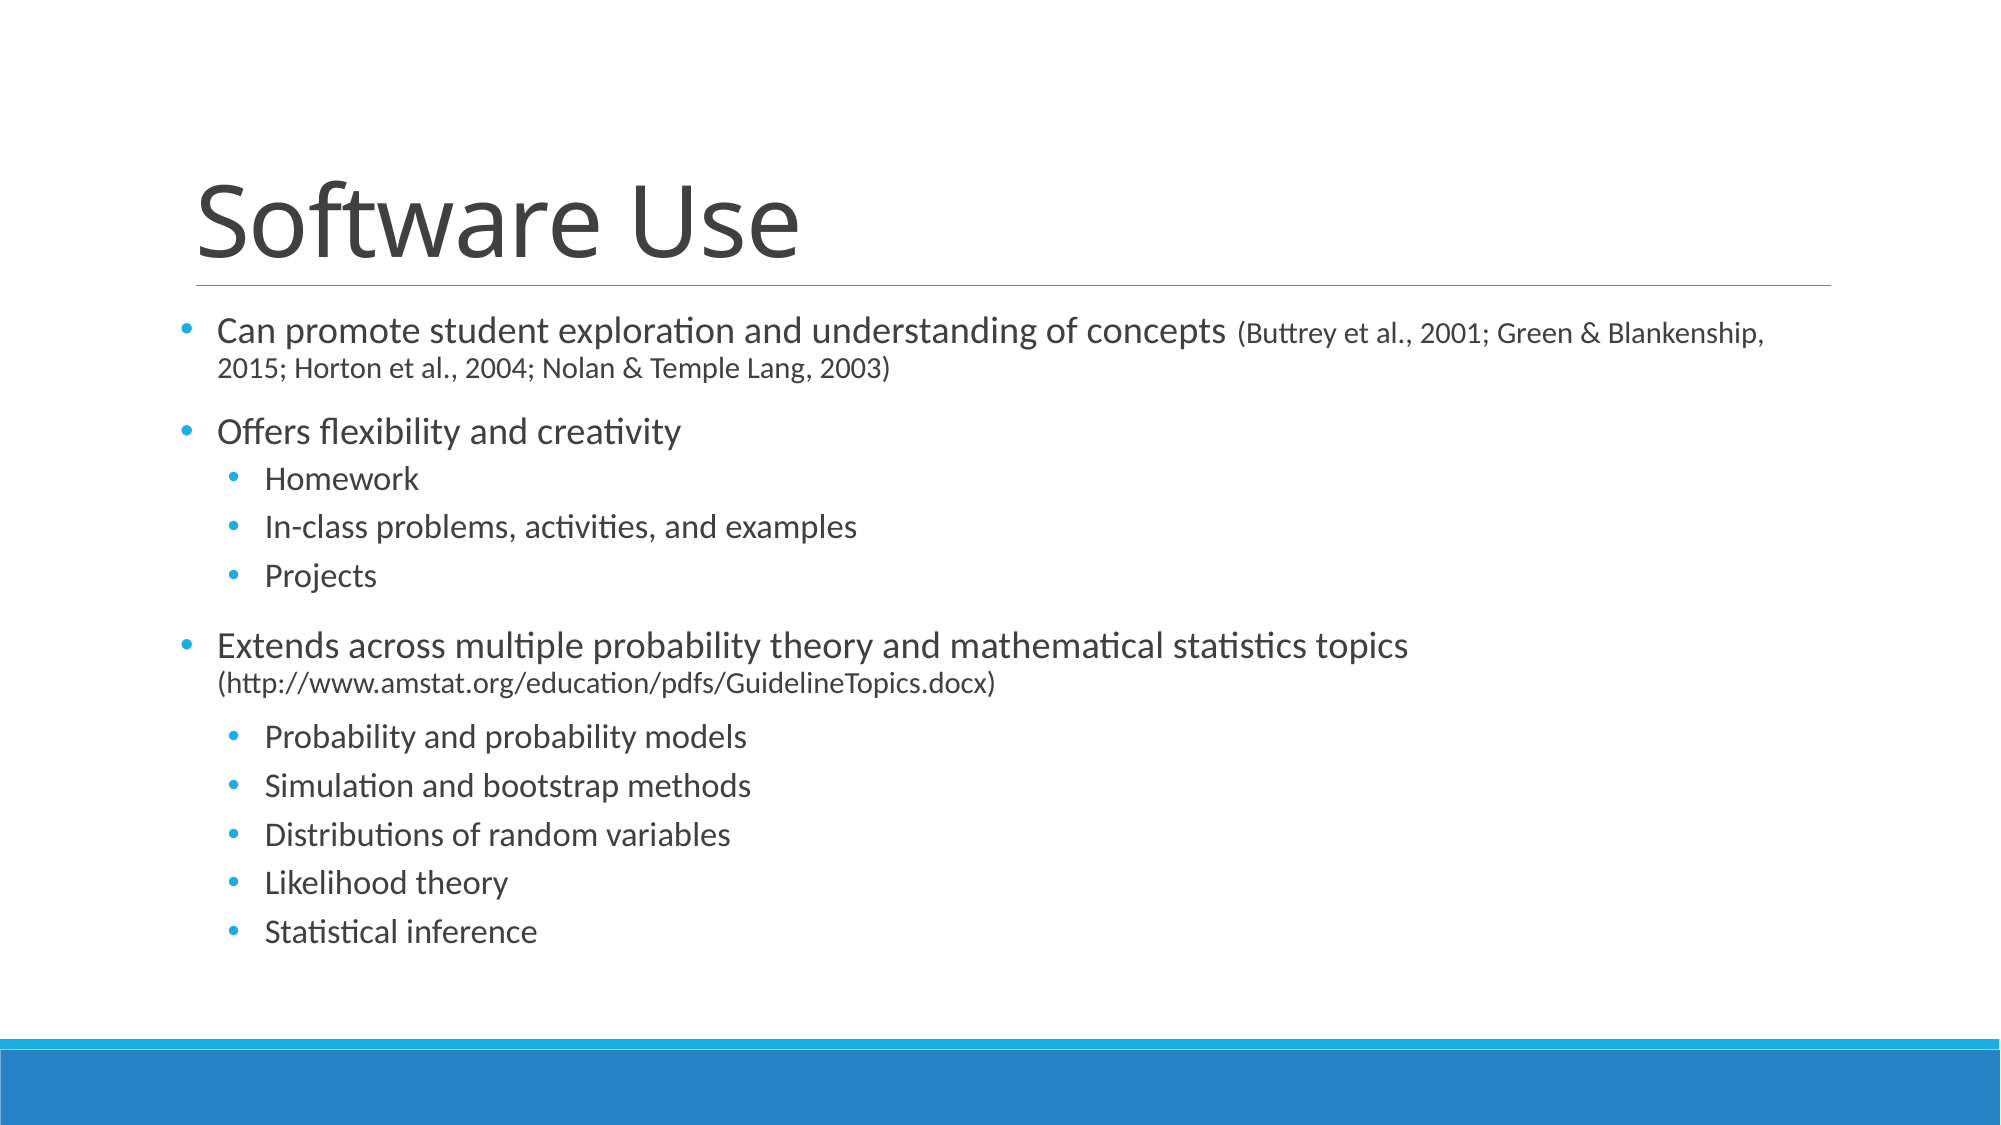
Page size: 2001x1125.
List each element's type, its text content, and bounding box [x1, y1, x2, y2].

title Software Use [180, 47, 1830, 285]
list Can promote student exploration and understanding of concepts (Buttrey et al., 2001; Green & Blankenship, 2015; Horton et al., 2004; Nolan & Temple Lang, 2003) Offers flexibility and creativity Homework In-class problems, activities, and examples Projects Extends across multiple probability theory and mathematical statistics topics (http://www.amstat.org/education/pdfs/GuidelineTopics.docx) Probability and probability models Simulation and bootstrap methods Distributions of random variables Likelihood theory Statistical inference [180, 302, 1830, 963]
